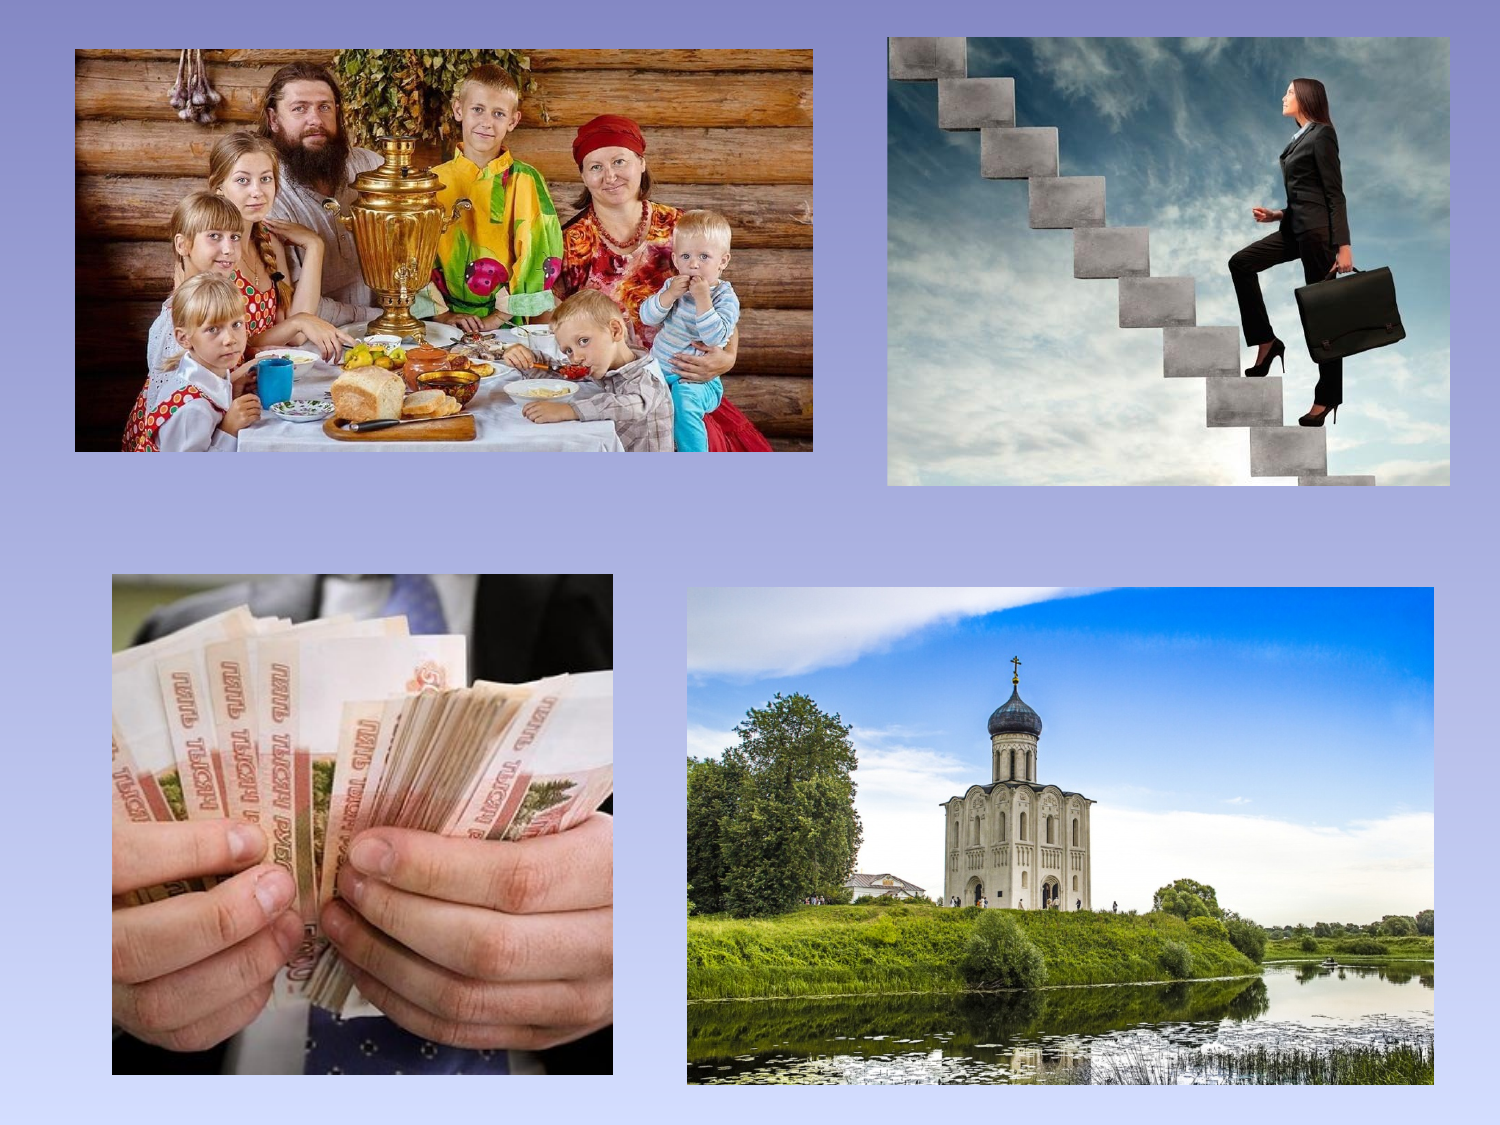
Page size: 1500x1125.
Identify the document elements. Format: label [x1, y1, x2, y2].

picture [887, 37, 1451, 486]
picture [112, 574, 613, 1076]
picture [74, 49, 813, 453]
picture [687, 587, 1434, 1085]
picture [681, 438, 686, 446]
